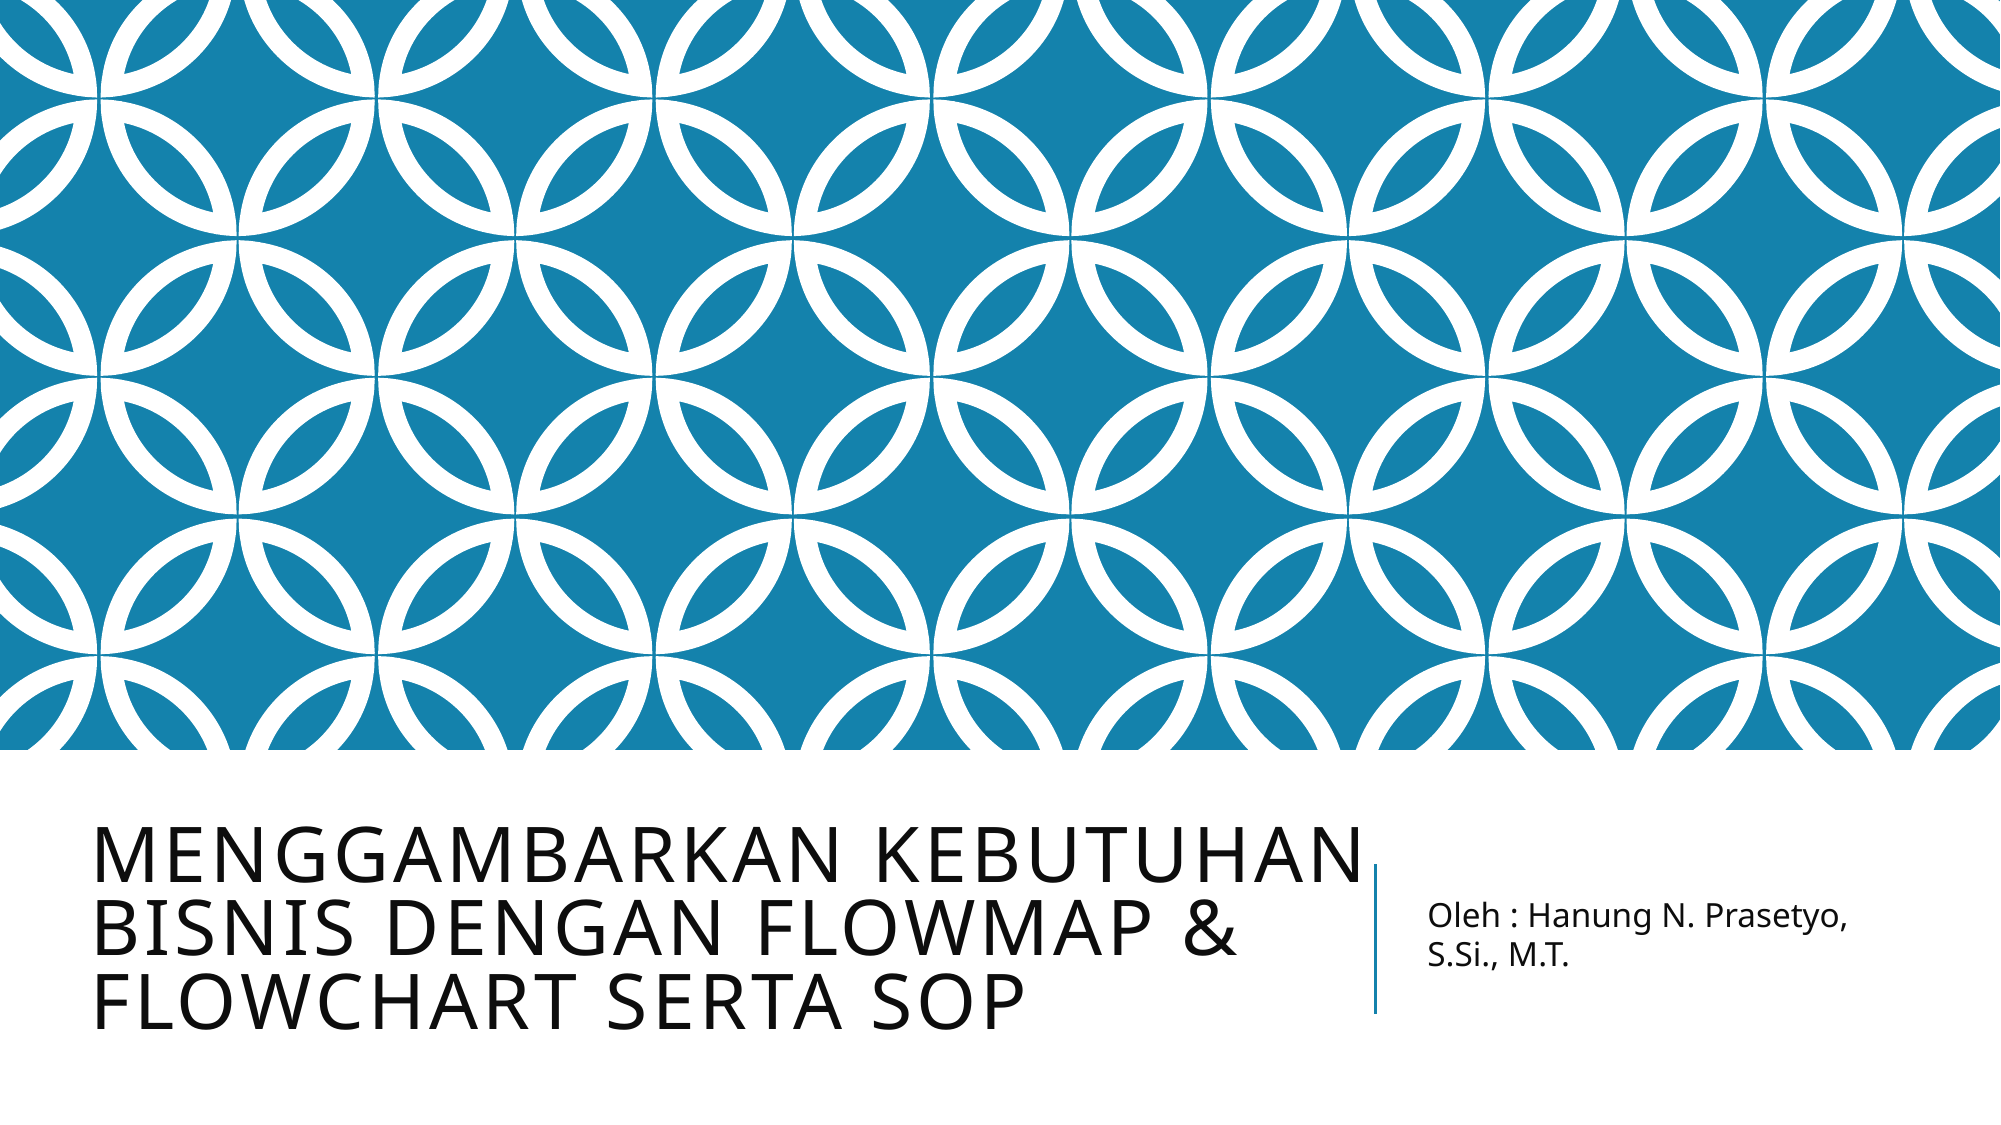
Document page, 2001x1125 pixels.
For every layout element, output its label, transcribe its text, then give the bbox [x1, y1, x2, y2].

title Menggambarkan kebutuhan bisnis dengan Flowmap & flowchart SERTA SOP [75, 813, 1412, 1054]
subtitle Oleh : Hanung N. Prasetyo, S.Si., M.T. [1412, 813, 1938, 1054]
